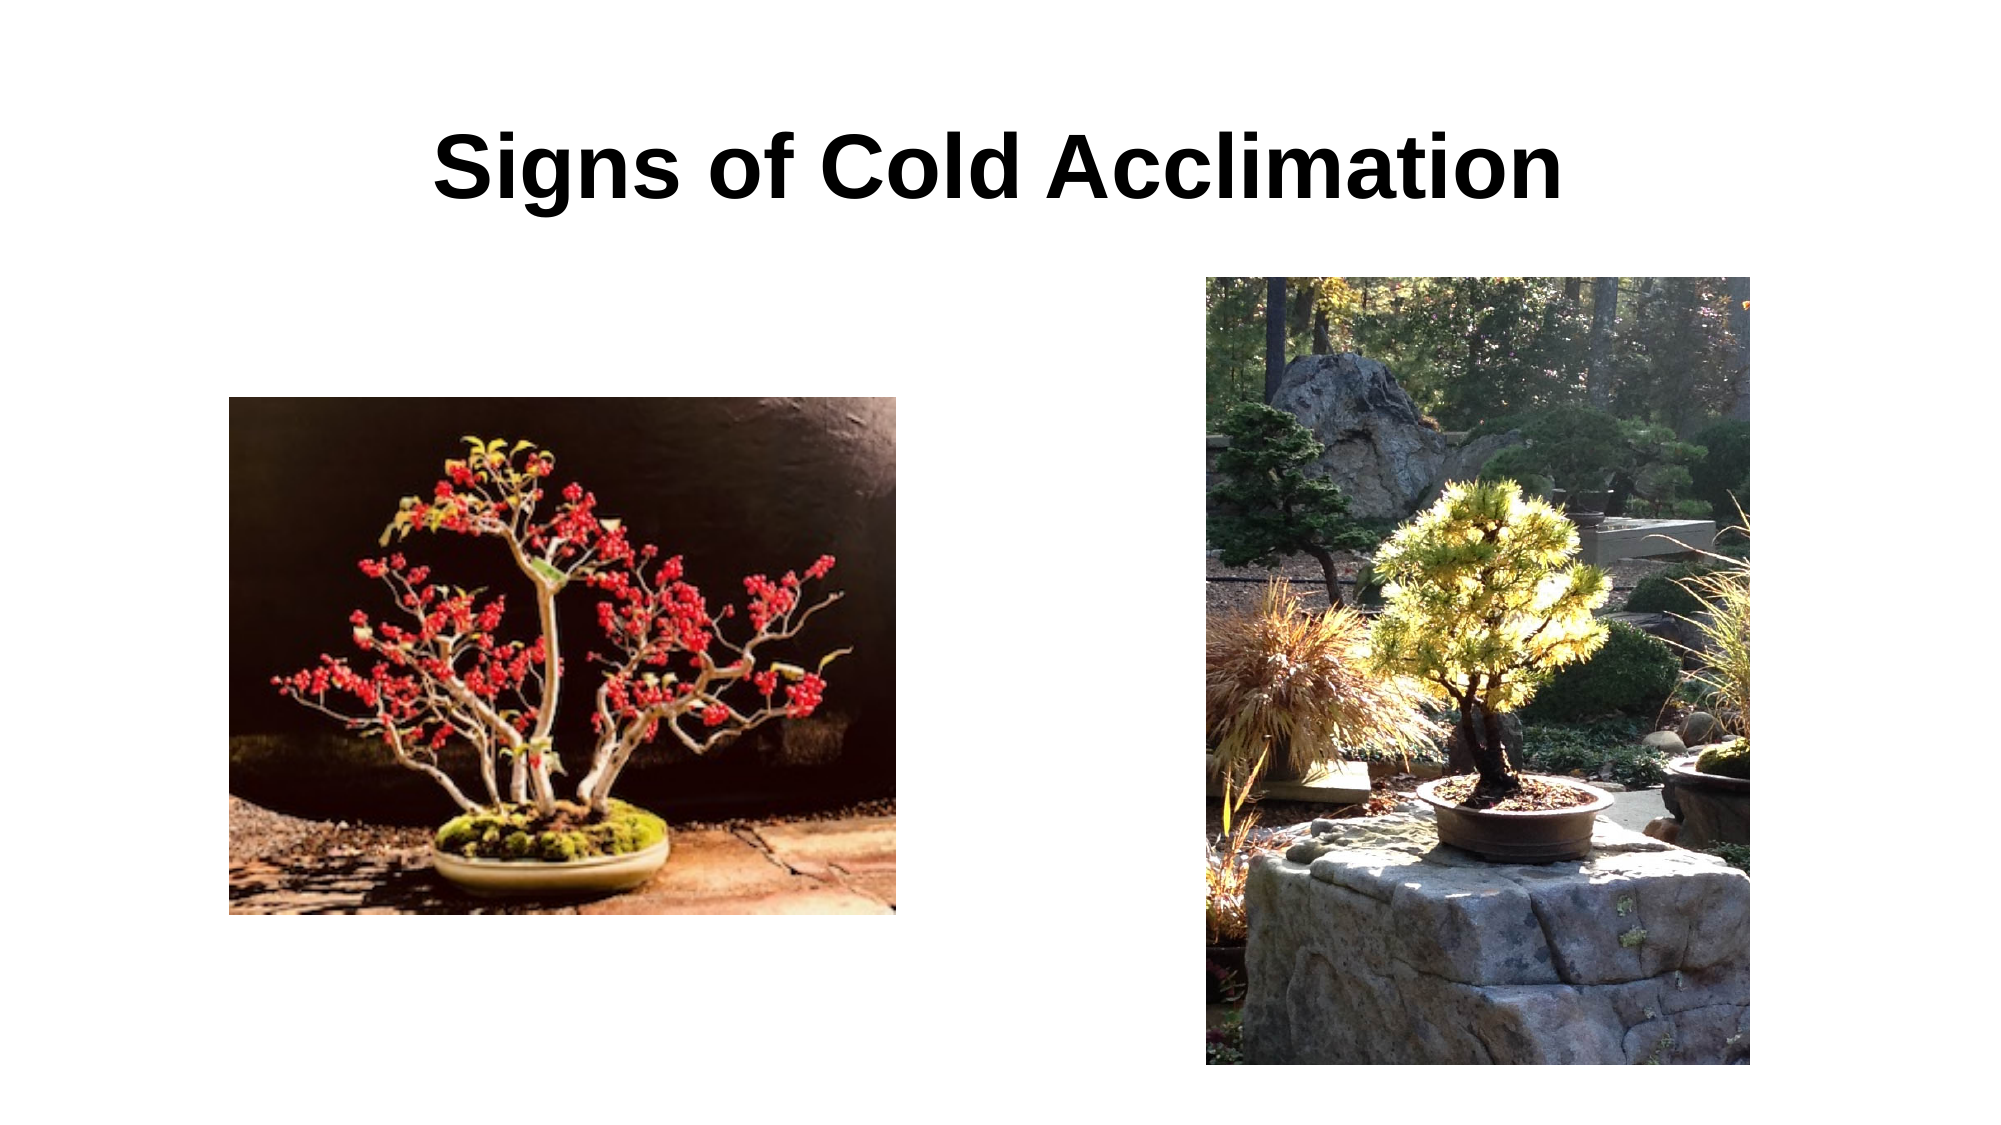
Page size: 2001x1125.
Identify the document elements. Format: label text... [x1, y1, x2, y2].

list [1206, 277, 1750, 1066]
title Signs of Cold Acclimation [137, 59, 1863, 278]
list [229, 397, 896, 915]
